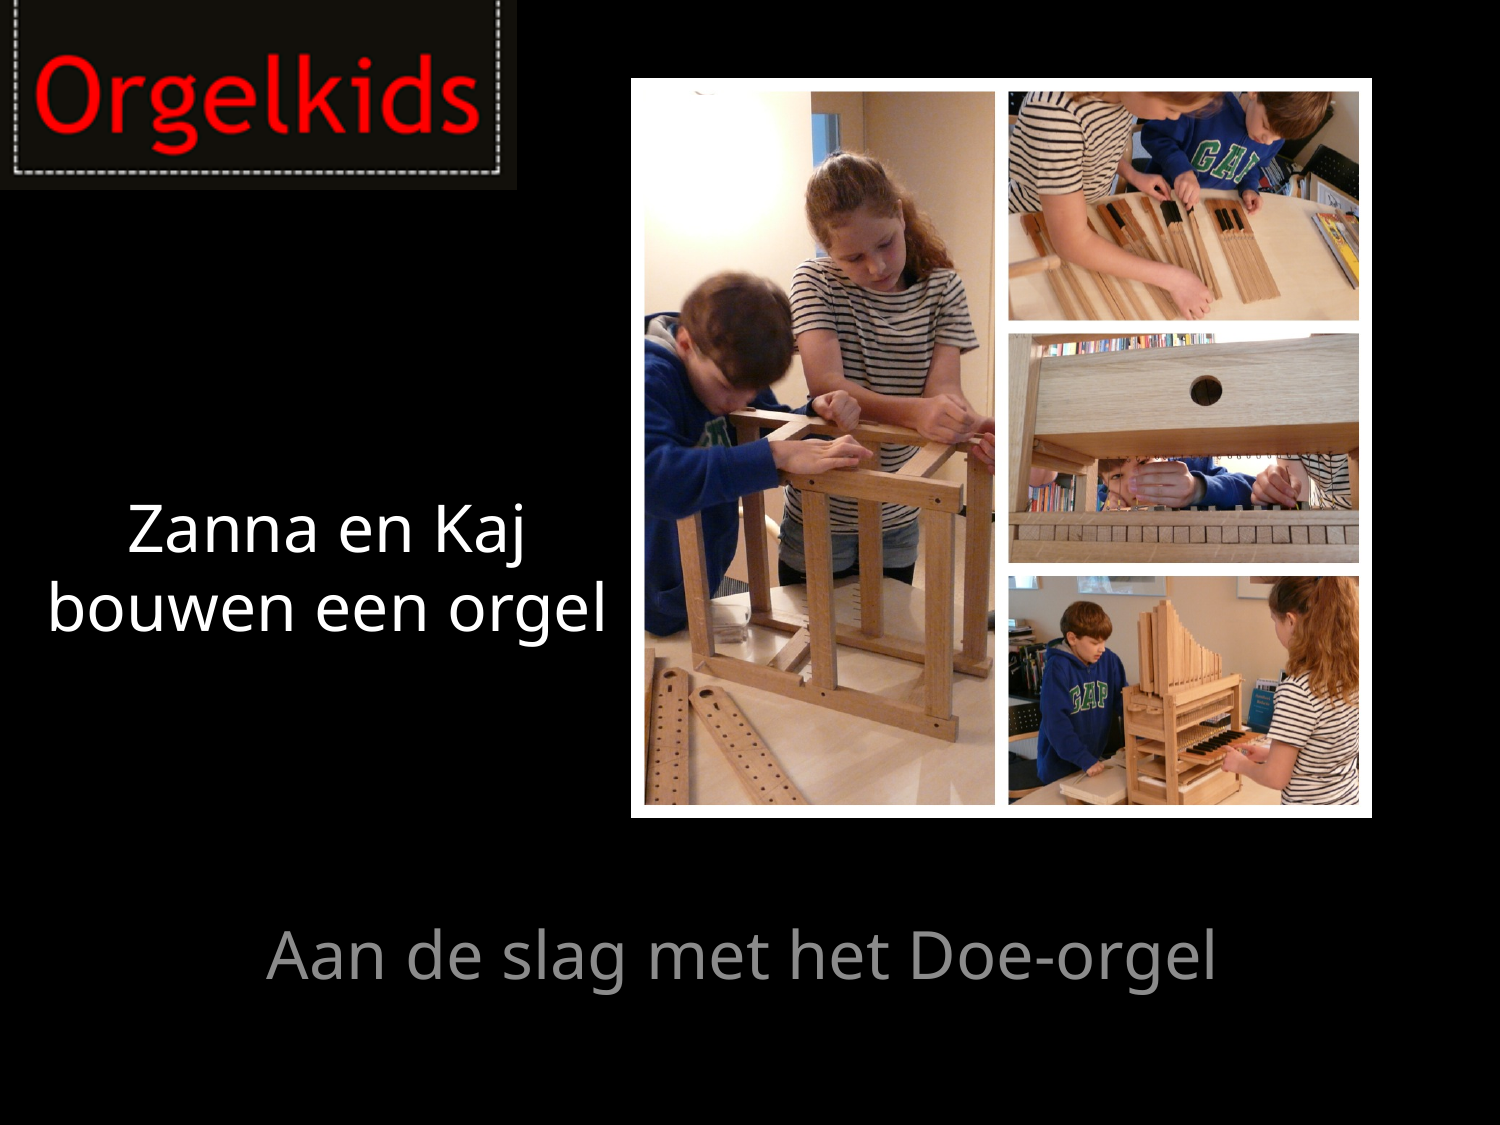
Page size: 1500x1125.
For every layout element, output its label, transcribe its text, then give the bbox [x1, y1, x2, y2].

subtitle Aan de slag met het Doe-orgel [218, 905, 1269, 1043]
picture [631, 77, 1372, 819]
picture [0, 0, 517, 190]
title Zanna en Kaj bouwen een orgel [26, 445, 626, 687]
